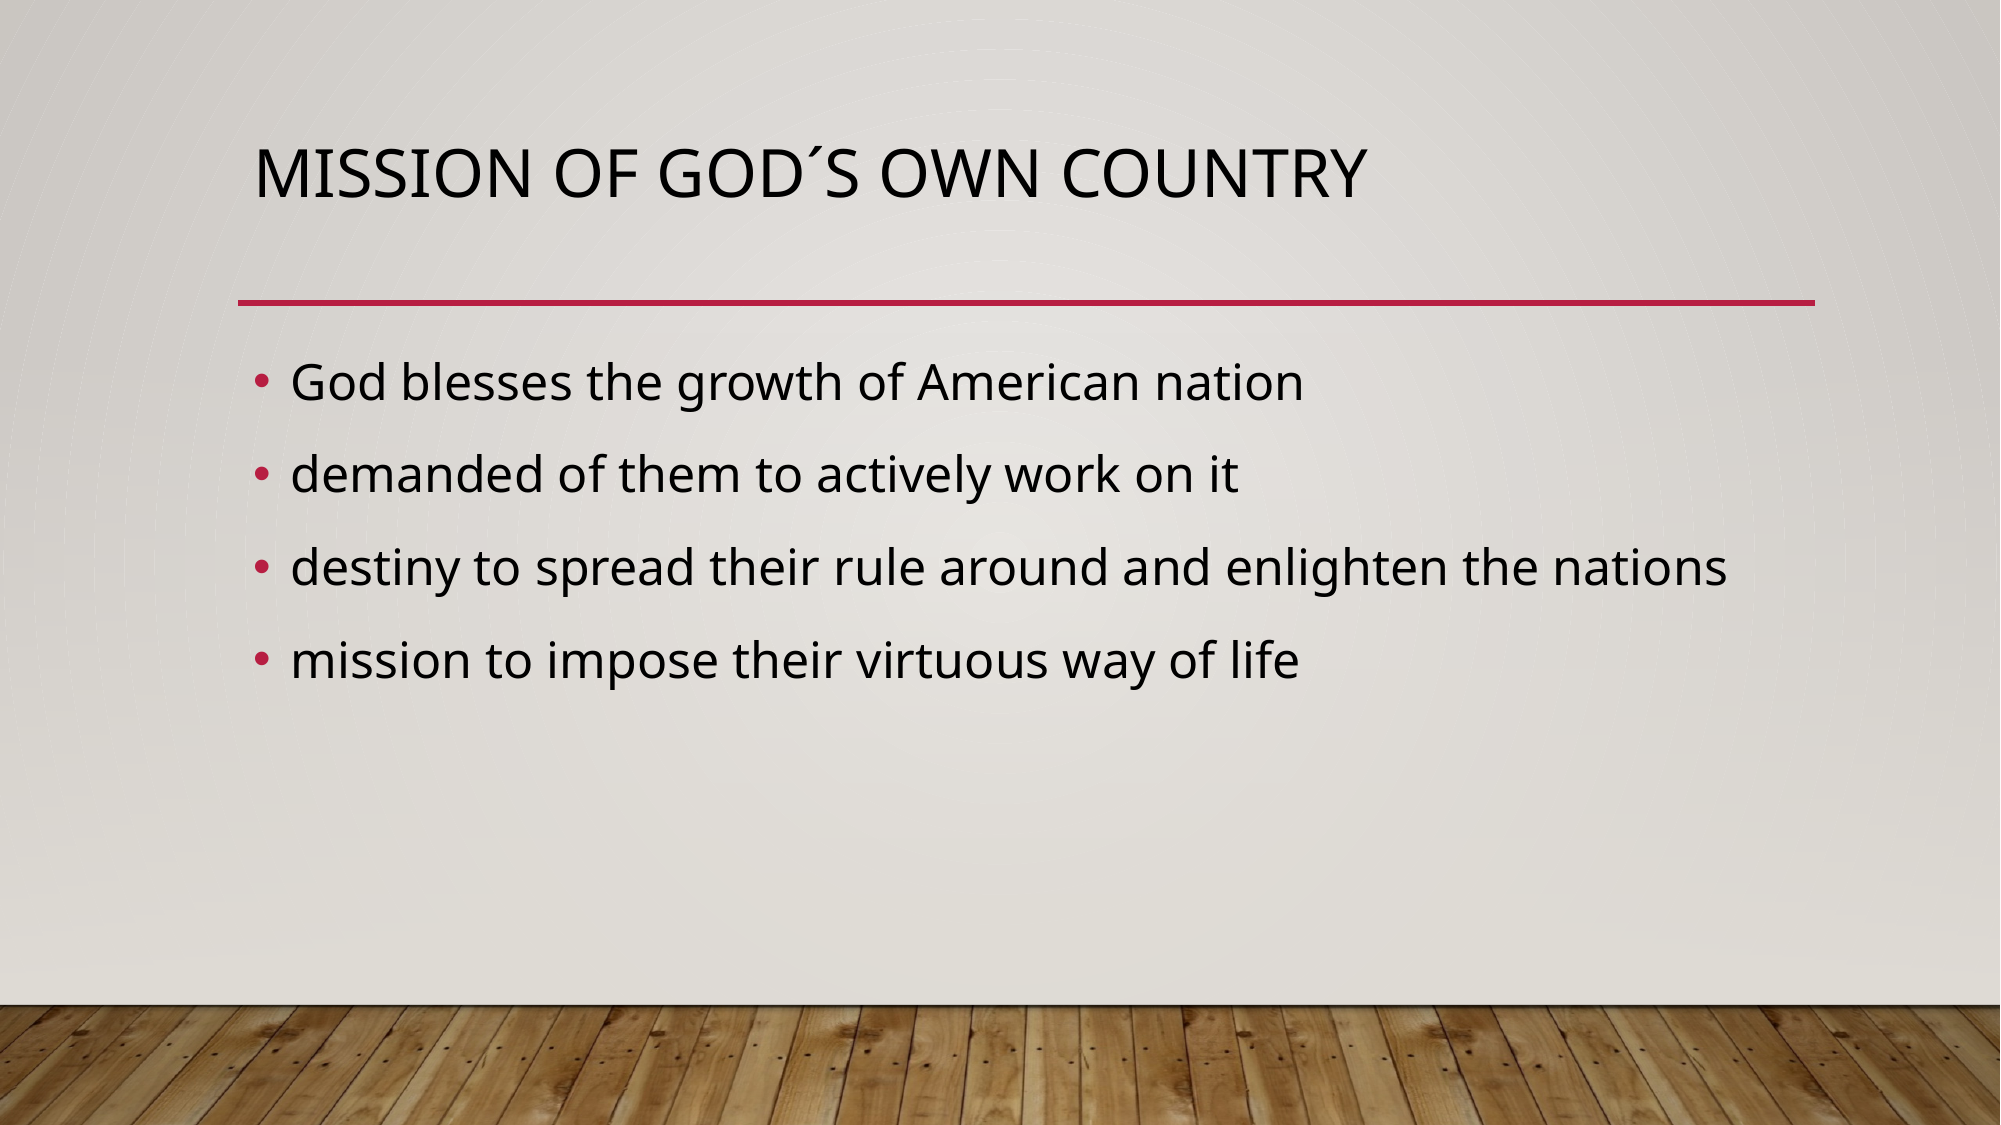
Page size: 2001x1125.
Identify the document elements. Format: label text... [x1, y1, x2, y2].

list God blesses the growth of American nation demanded of them to actively work on it destiny to spread their rule around and enlighten the nations mission to impose their virtuous way of life [238, 330, 1814, 897]
title Mission of God´s own country [238, 131, 1814, 305]
picture [0, 1005, 2000, 1125]
